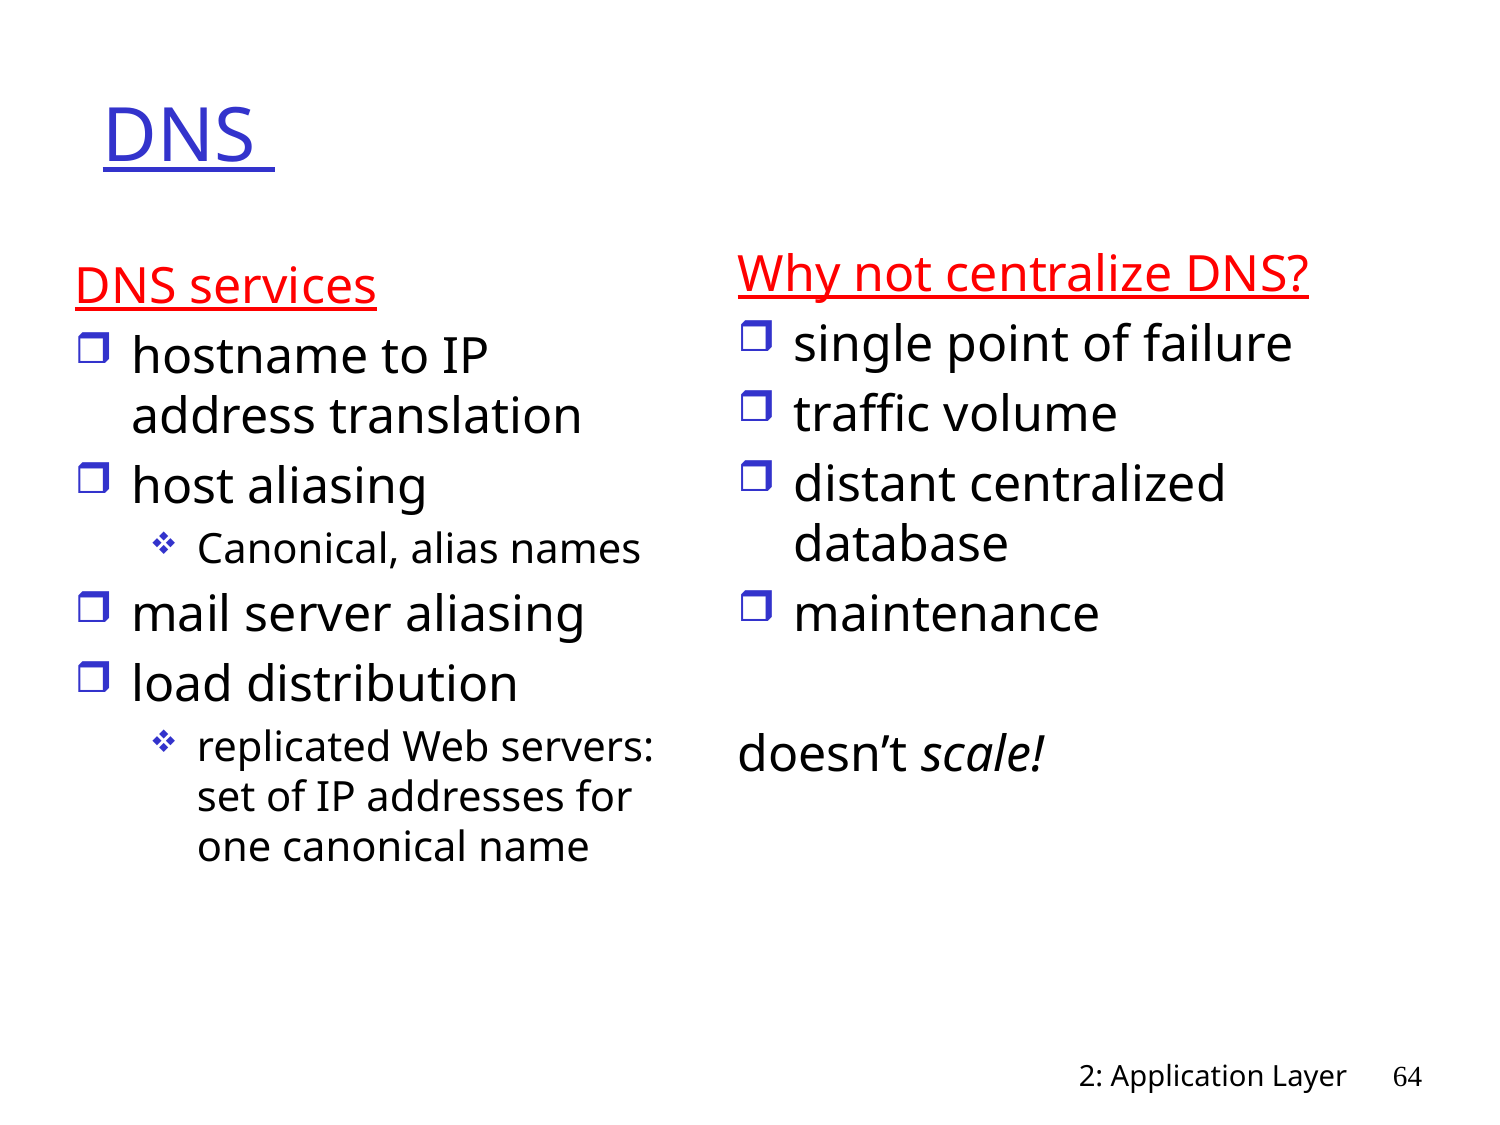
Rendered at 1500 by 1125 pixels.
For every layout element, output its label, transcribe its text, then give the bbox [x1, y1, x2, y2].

title DNS [87, 37, 1363, 226]
list Why not centralize DNS? single point of failure traffic volume distant centralized database maintenance doesn’t scale! [722, 233, 1411, 997]
slide_number 64 [1362, 1049, 1438, 1125]
footer 2: Application Layer [887, 1049, 1362, 1125]
list DNS services hostname to IP address translation host aliasing Canonical, alias names mail server aliasing load distribution replicated Web servers: set of IP addresses for one canonical name [59, 245, 686, 1009]
